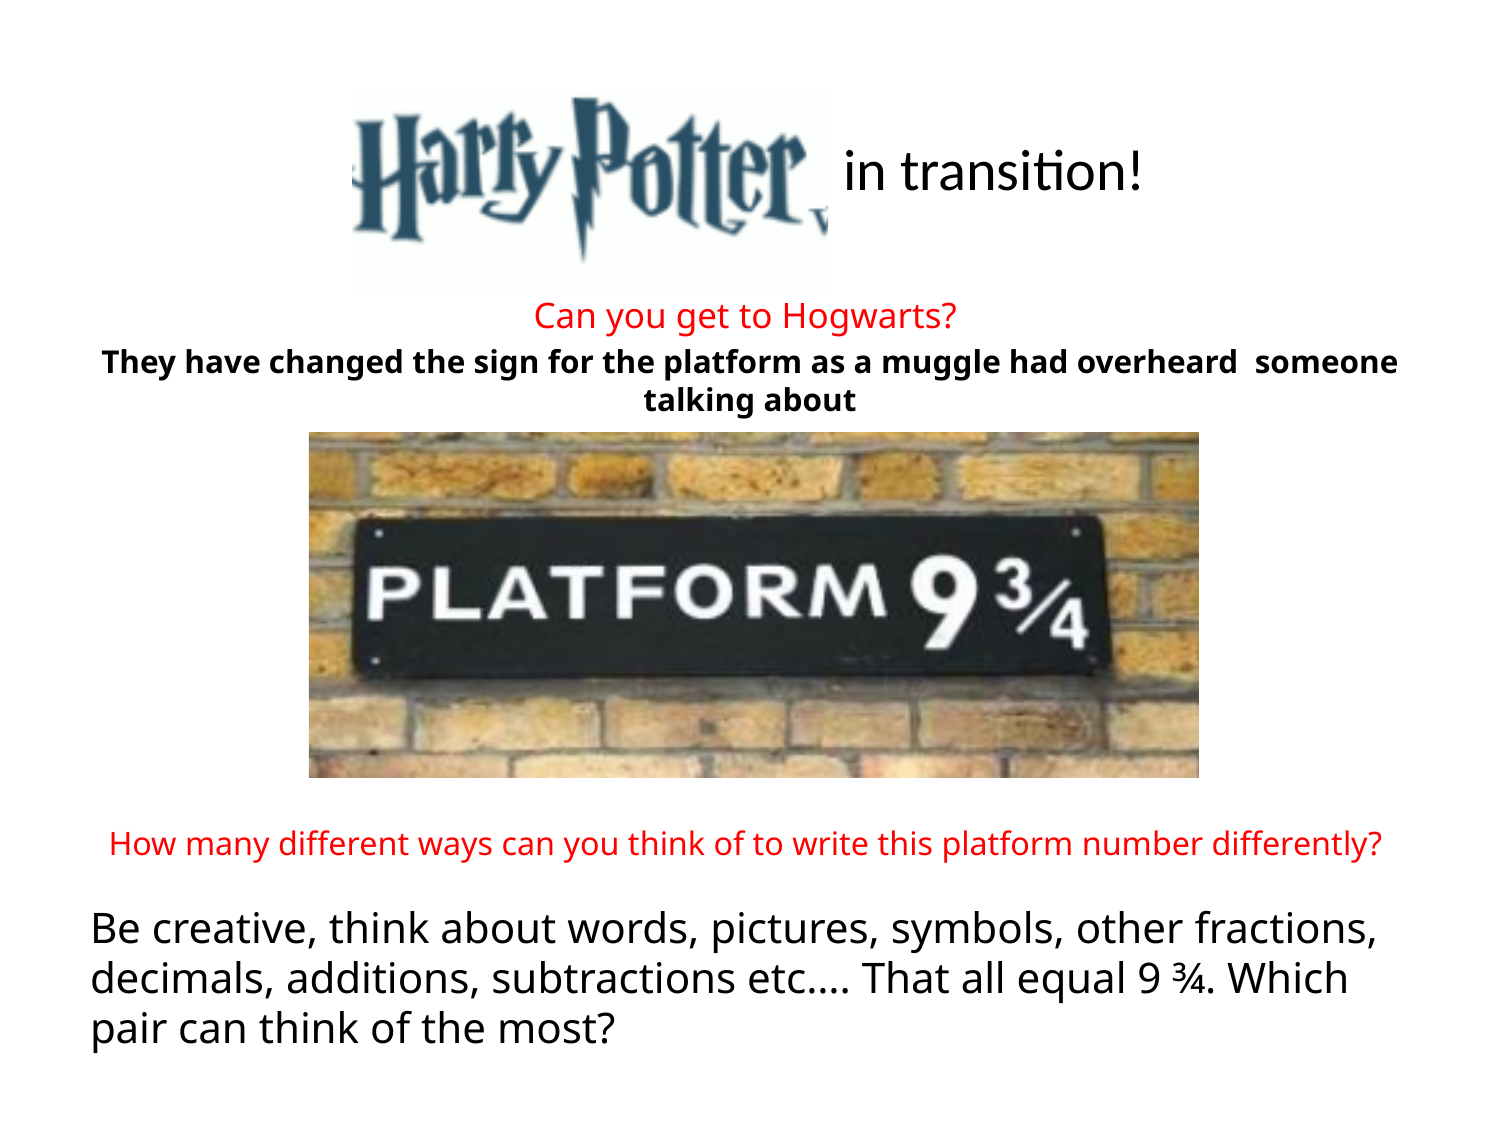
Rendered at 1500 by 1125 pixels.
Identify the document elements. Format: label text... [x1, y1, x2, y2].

text_box in transition! [833, 114, 1292, 221]
picture [308, 432, 1200, 778]
list Can you get to Hogwarts? They have changed the sign for the platform as a muggle had overheard someone talking about How many different ways can you think of to write this platform number differently? Be creative, think about words, pictures, symbols, other fractions, decimals, additions, subtractions etc…. That all equal 9 ¾. Which pair can think of the most? [75, 262, 1425, 1083]
picture [351, 89, 829, 293]
